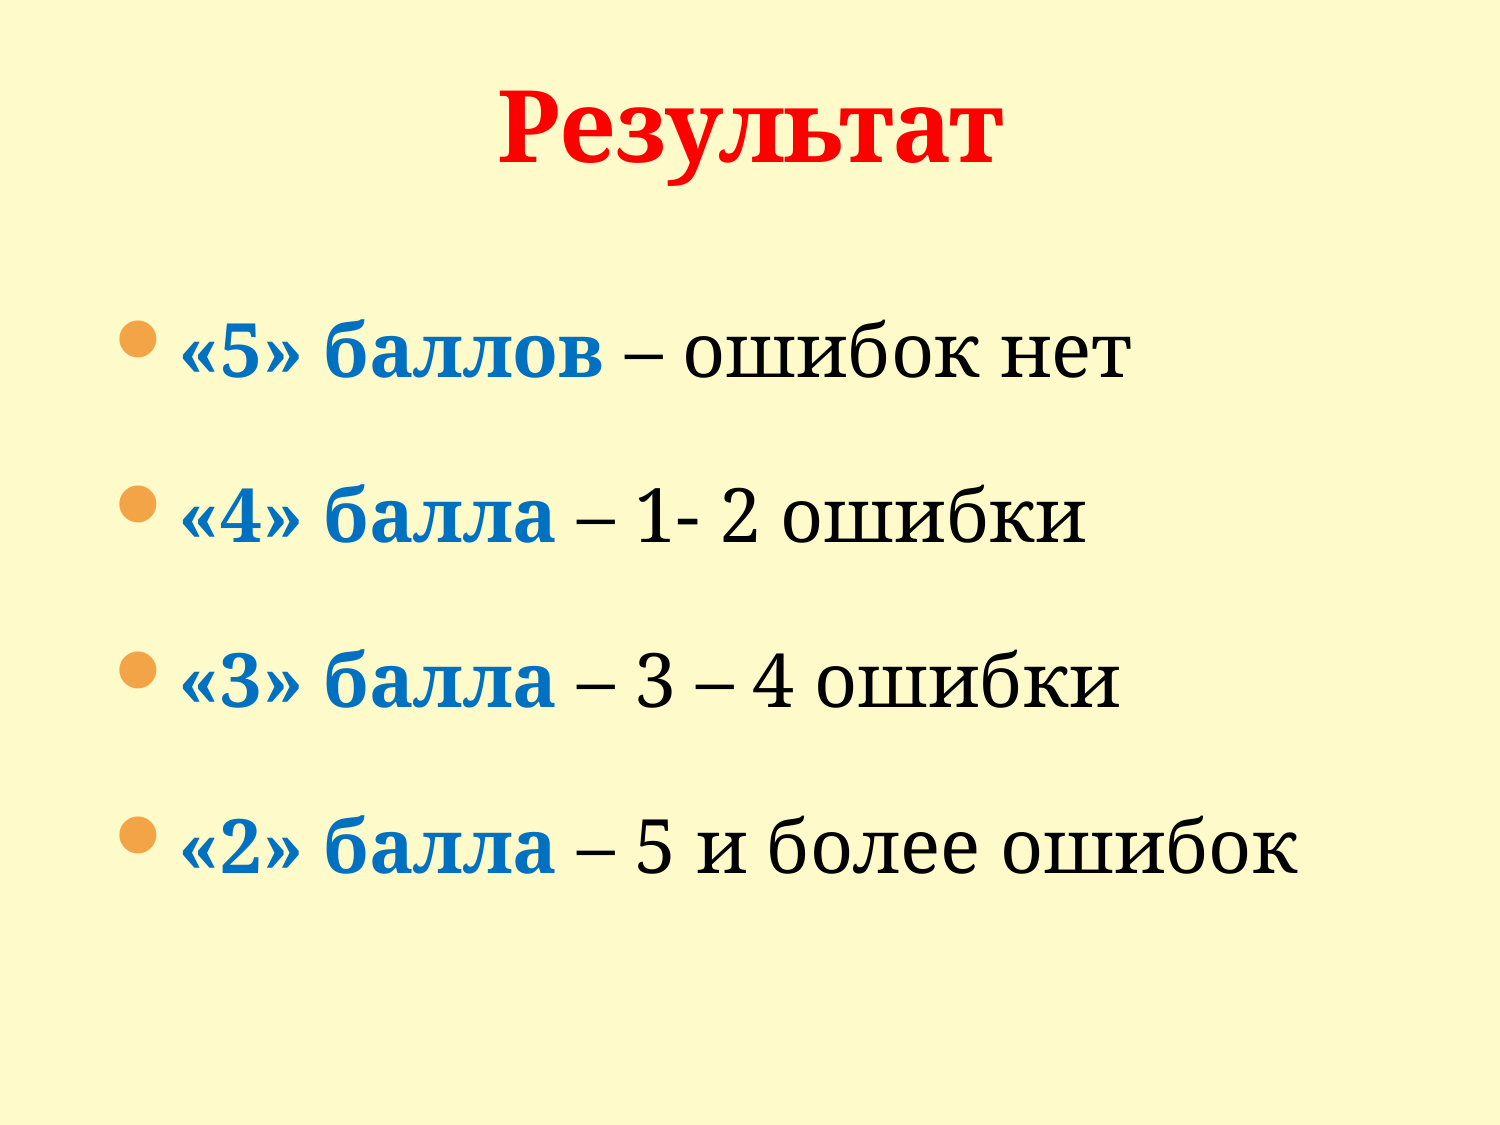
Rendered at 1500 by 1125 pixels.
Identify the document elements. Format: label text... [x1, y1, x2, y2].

title Результат [76, 19, 1427, 190]
list «5» баллов – ошибок нет «4» балла – 1- 2 ошибки «3» балла – 3 – 4 ошибки «2» балла – 5 и более ошибок [100, 231, 1451, 894]
